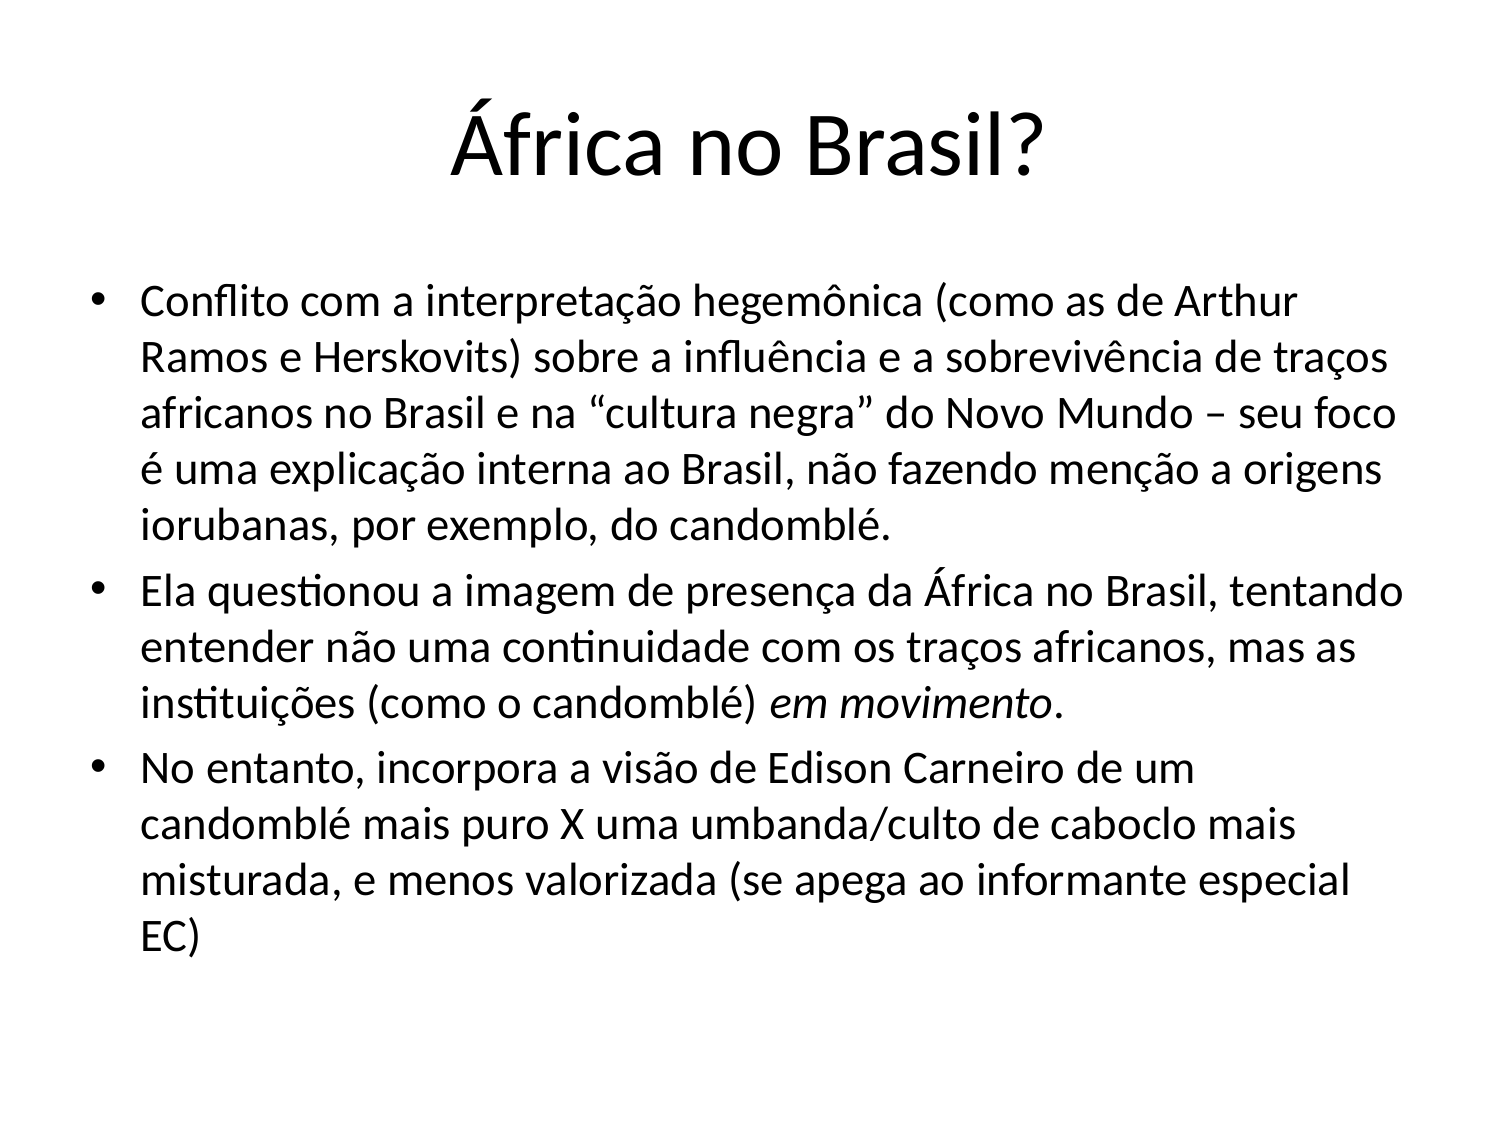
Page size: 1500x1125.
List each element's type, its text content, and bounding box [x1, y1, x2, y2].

list Conflito com a interpretação hegemônica (como as de Arthur Ramos e Herskovits) sobre a influência e a sobrevivência de traços africanos no Brasil e na “cultura negra” do Novo Mundo – seu foco é uma explicação interna ao Brasil, não fazendo menção a origens iorubanas, por exemplo, do candomblé. Ela questionou a imagem de presença da África no Brasil, tentando entender não uma continuidade com os traços africanos, mas as instituições (como o candomblé) em movimento. No entanto, incorpora a visão de Edison Carneiro de um candomblé mais puro X uma umbanda/culto de caboclo mais misturada, e menos valorizada (se apega ao informante especial EC) [75, 262, 1425, 1005]
title África no Brasil? [75, 45, 1425, 233]
